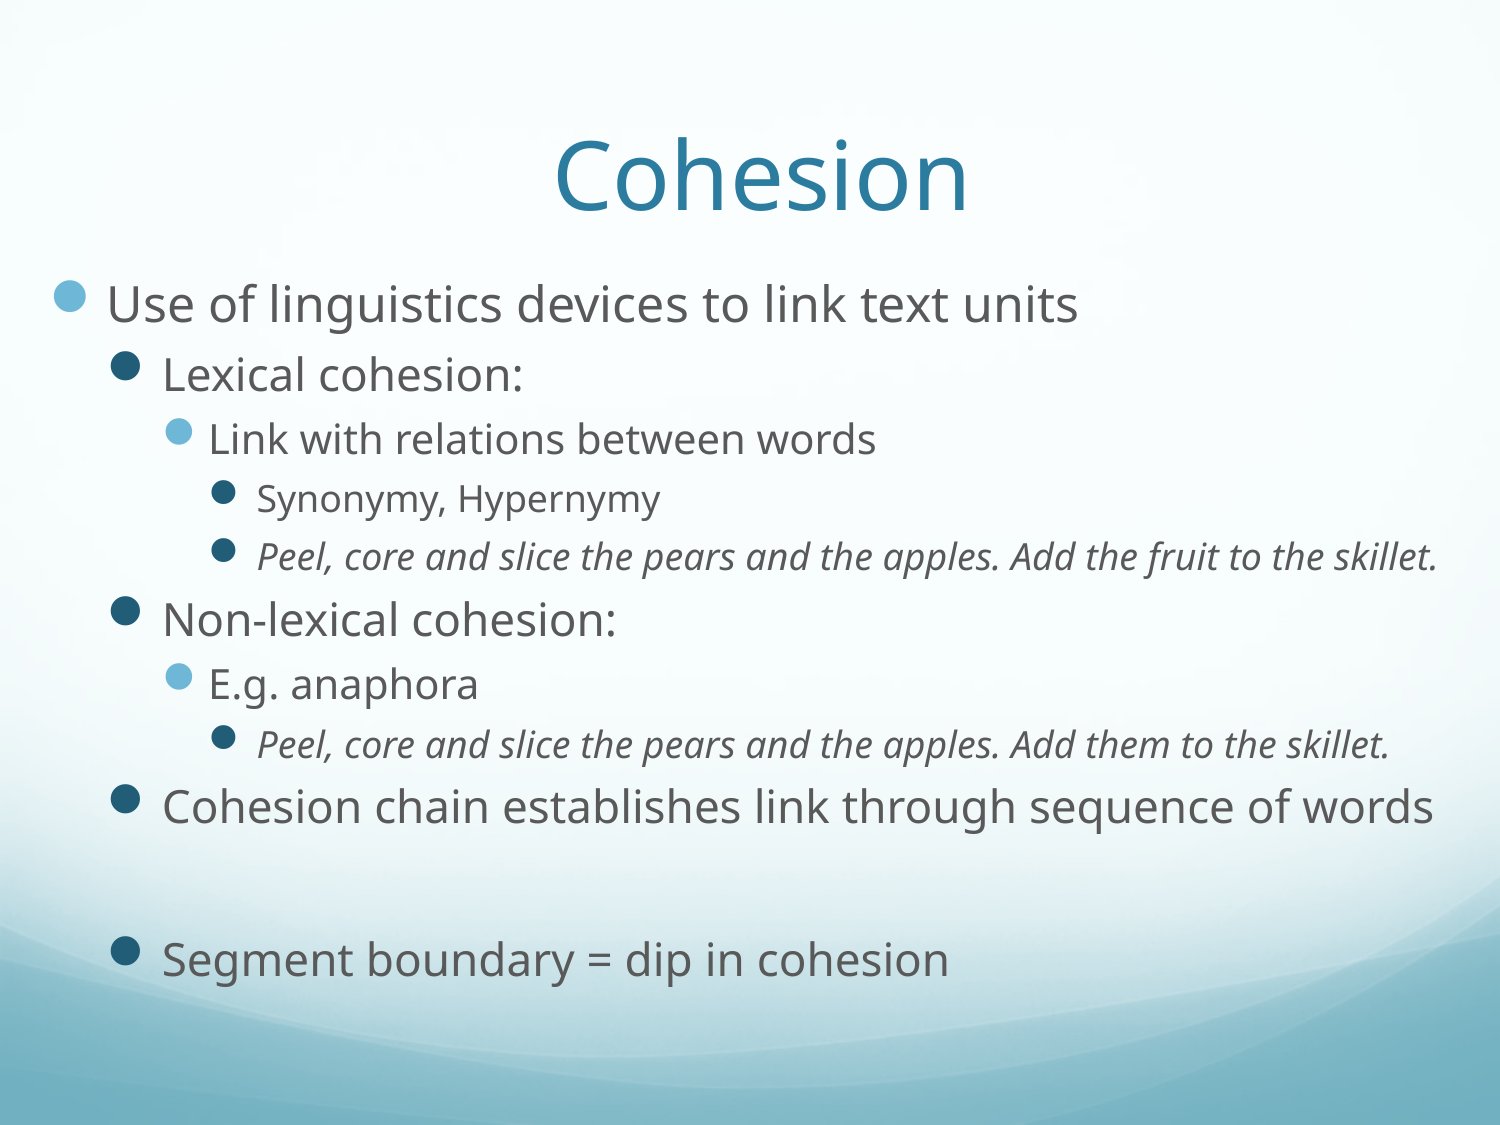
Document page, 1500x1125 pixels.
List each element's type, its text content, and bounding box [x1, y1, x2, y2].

list Use of linguistics devices to link text units Lexical cohesion: Link with relations between words Synonymy, Hypernymy Peel, core and slice the pears and the apples. Add the fruit to the skillet. Non-lexical cohesion: E.g. anaphora Peel, core and slice the pears and the apples. Add them to the skillet. Cohesion chain establishes link through sequence of words Segment boundary = dip in cohesion [34, 265, 1473, 978]
title Cohesion [90, 17, 1410, 237]
